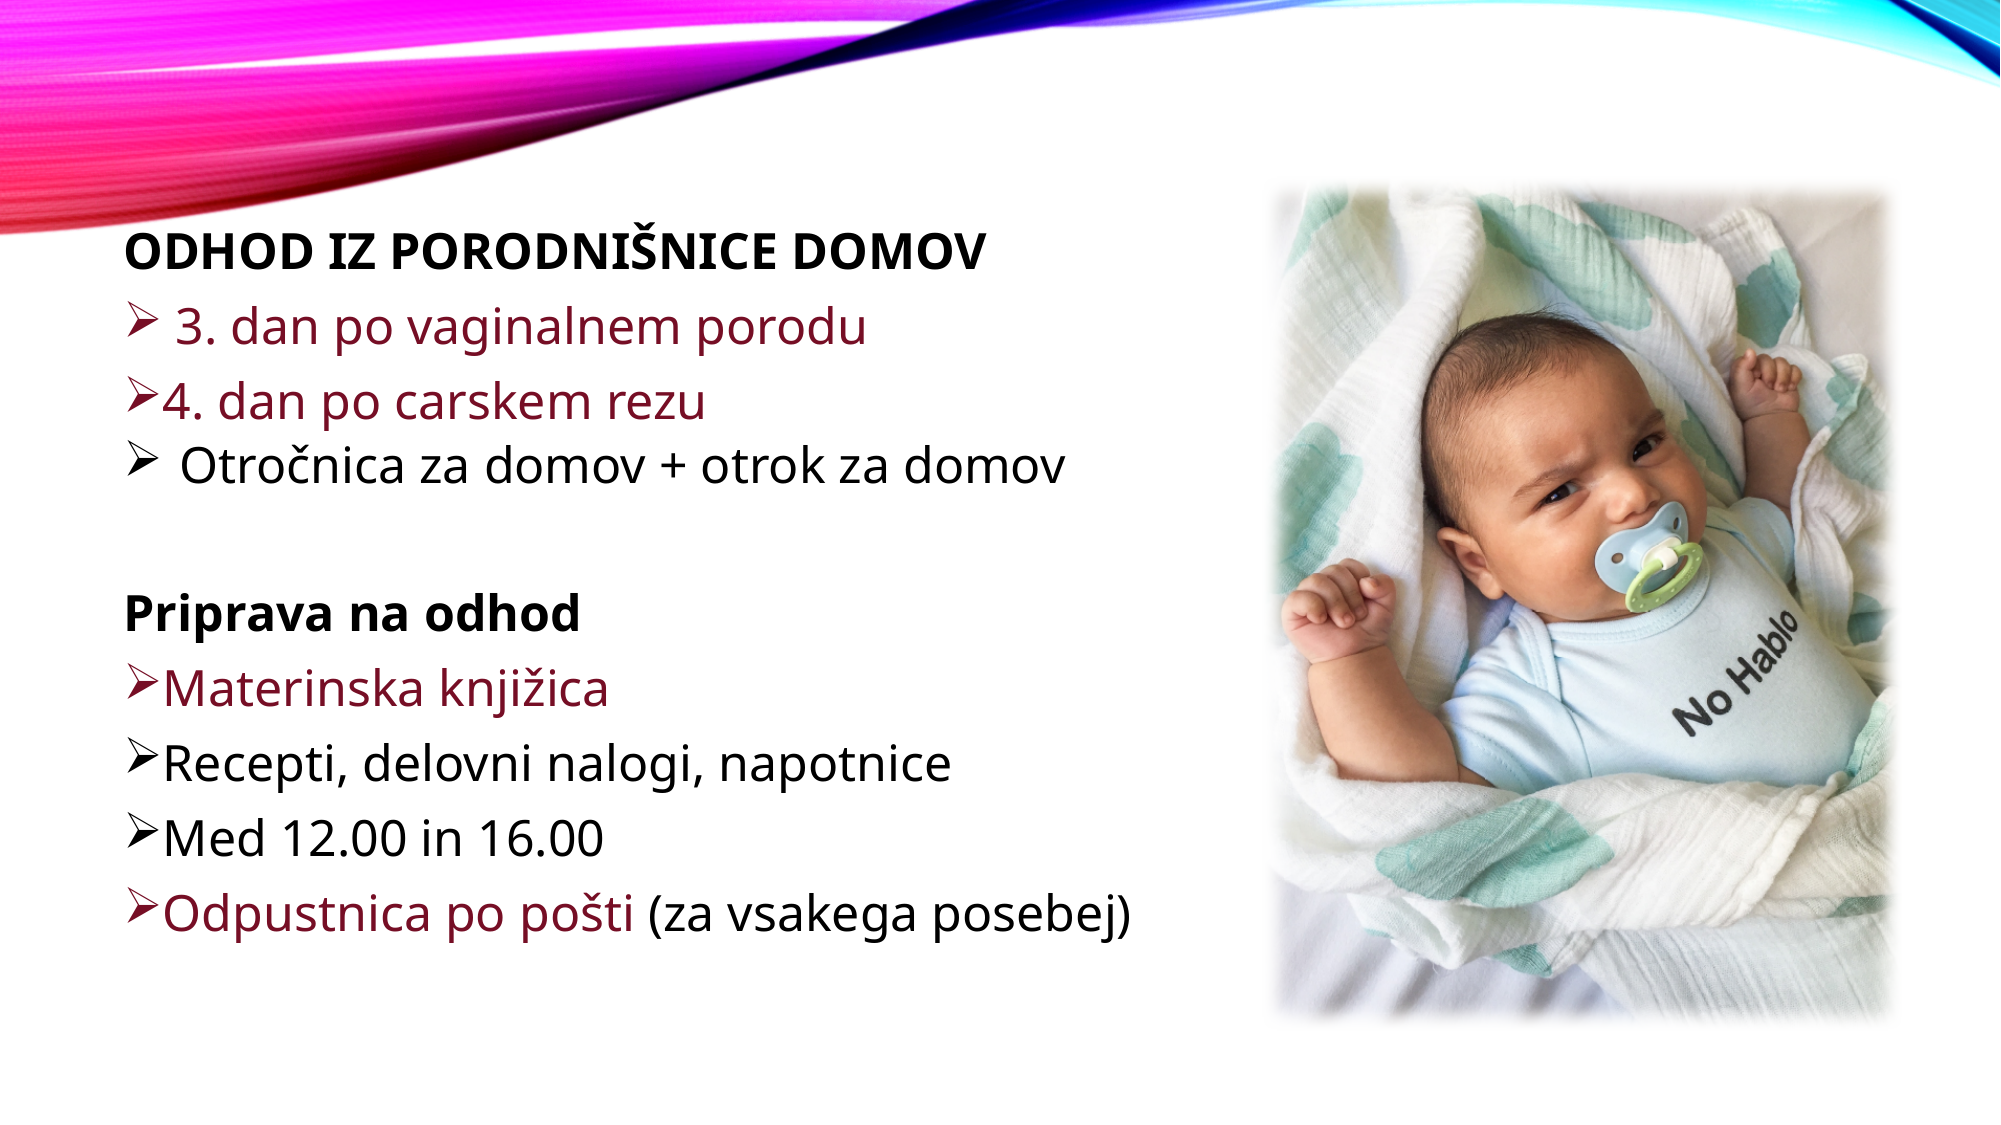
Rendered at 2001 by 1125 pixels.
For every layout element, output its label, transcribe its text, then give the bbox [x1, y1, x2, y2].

picture [1890, 0, 2000, 75]
list ODHOD IZ PORODNIŠNICE DOMOV 3. dan po vaginalnem porodu 4. dan po carskem rezu Otročnica za domov + otrok za domov Priprava na odhod Materinska knjižica Recepti, delovni nalogi, napotnice Med 12.00 in 16.00 Odpustnica po pošti (za vsakega posebej) [108, 219, 1262, 1021]
picture [1910, 0, 2000, 45]
picture [0, 0, 2000, 1031]
